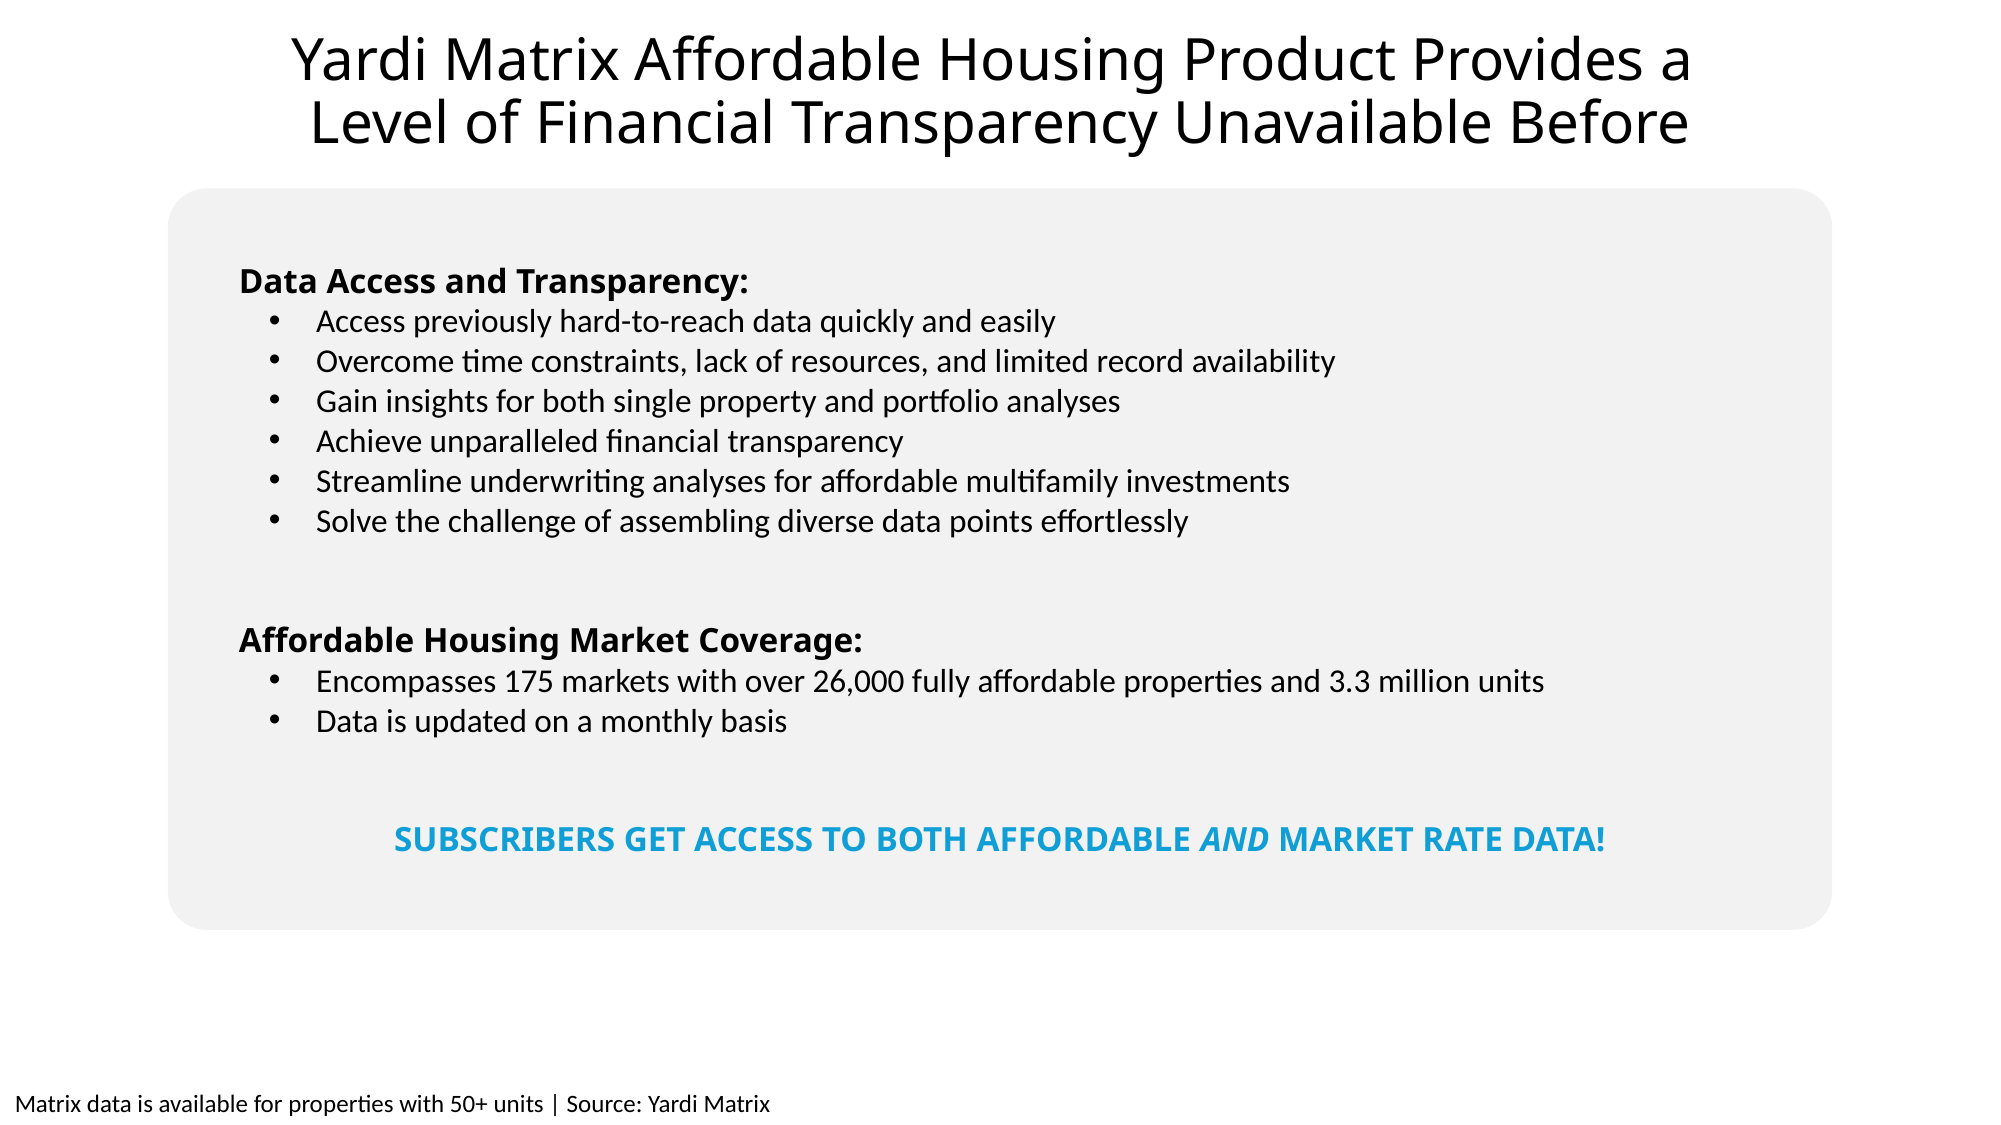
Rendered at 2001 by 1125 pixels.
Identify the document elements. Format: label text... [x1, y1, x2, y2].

text_box Data Access and Transparency: Access previously hard-to-reach data quickly and easily Overcome time constraints, lack of resources, and limited record availability Gain insights for both single property and portfolio analyses Achieve unparalleled financial transparency Streamline underwriting analyses for affordable multifamily investments Solve the challenge of assembling diverse data points effortlessly Affordable Housing Market Coverage: Encompasses 175 markets with over 26,000 fully affordable properties and 3.3 million units Data is updated on a monthly basis SUBSCRIBERS GET ACCESS TO BOTH AFFORDABLE AND MARKET RATE DATA! [167, 188, 1833, 930]
text_box Yardi Matrix Affordable Housing Product Provides a Level of Financial Transparency Unavailable Before [0, 22, 2000, 119]
text_box Matrix data is available for properties with 50+ units | Source: Yardi Matrix [0, 1079, 1752, 1125]
